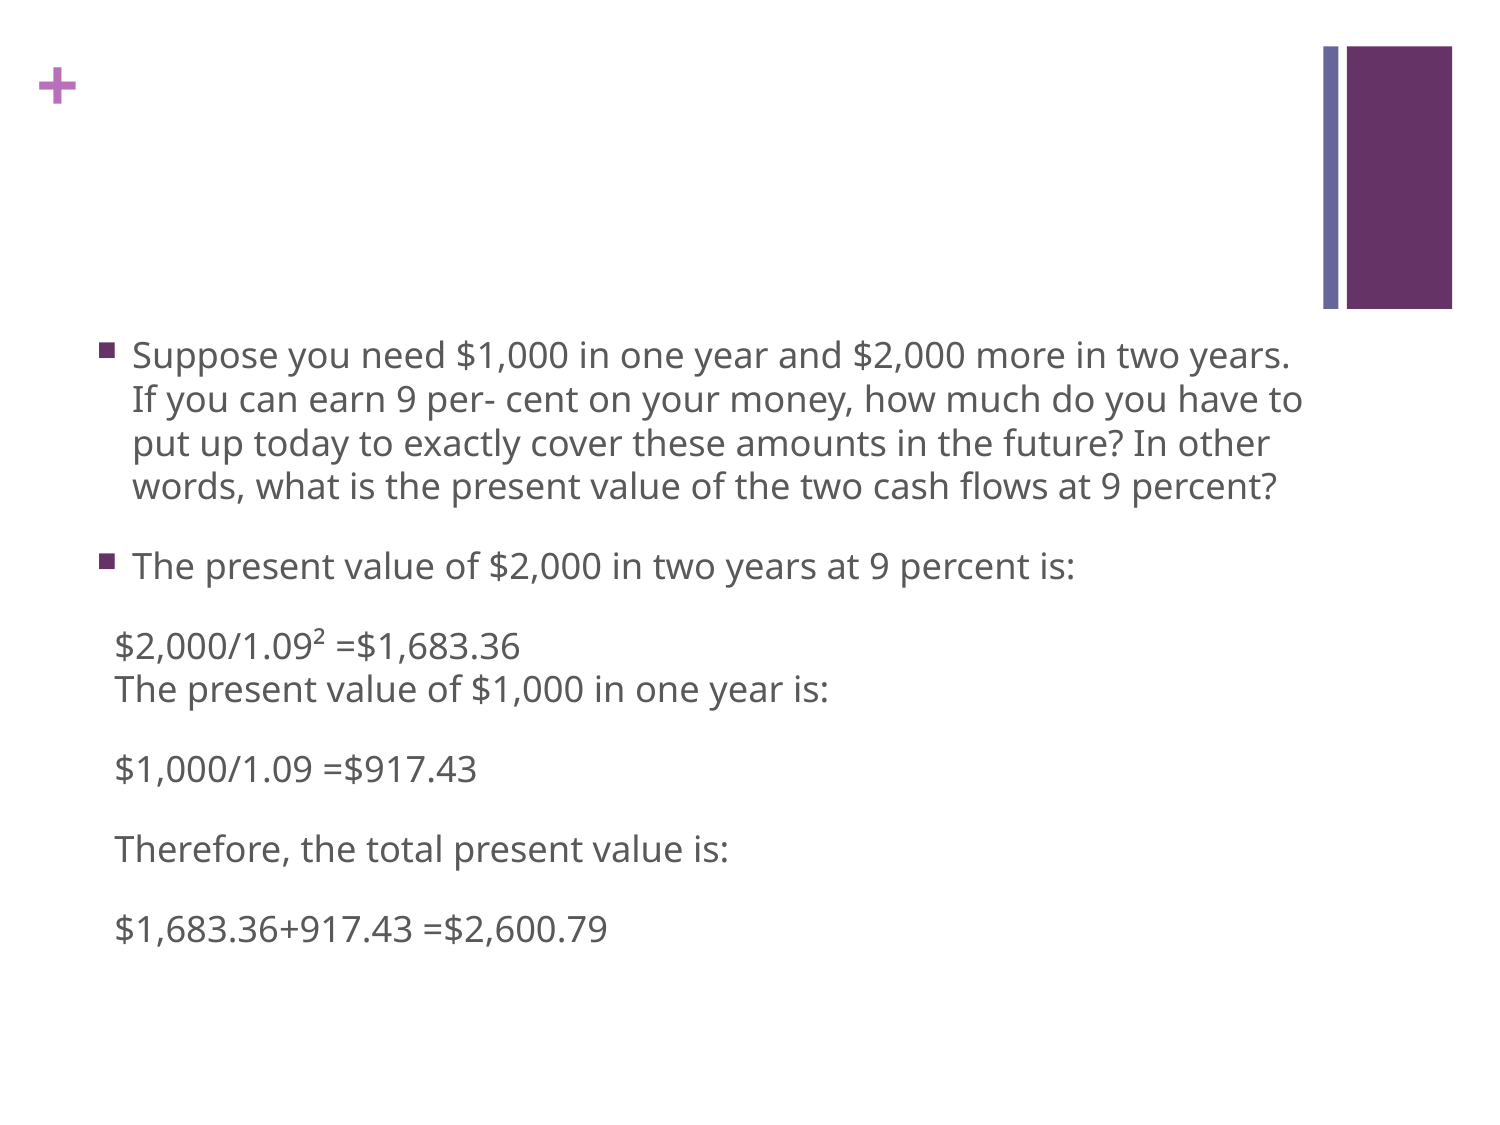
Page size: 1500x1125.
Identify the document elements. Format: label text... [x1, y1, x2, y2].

list Suppose you need $1,000 in one year and $2,000 more in two years. If you can earn 9 per- cent on your money, how much do you have to put up today to exactly cover these amounts in the future? In other words, what is the present value of the two cash flows at 9 percent? The present value of $2,000 in two years at 9 percent is: $2,000/1.09² =$1,683.36 The present value of $1,000 in one year is: $1,000/1.09 =$917.43 Therefore, the total present value is: $1,683.36+917.43 =$2,600.79 [81, 324, 1322, 1005]
